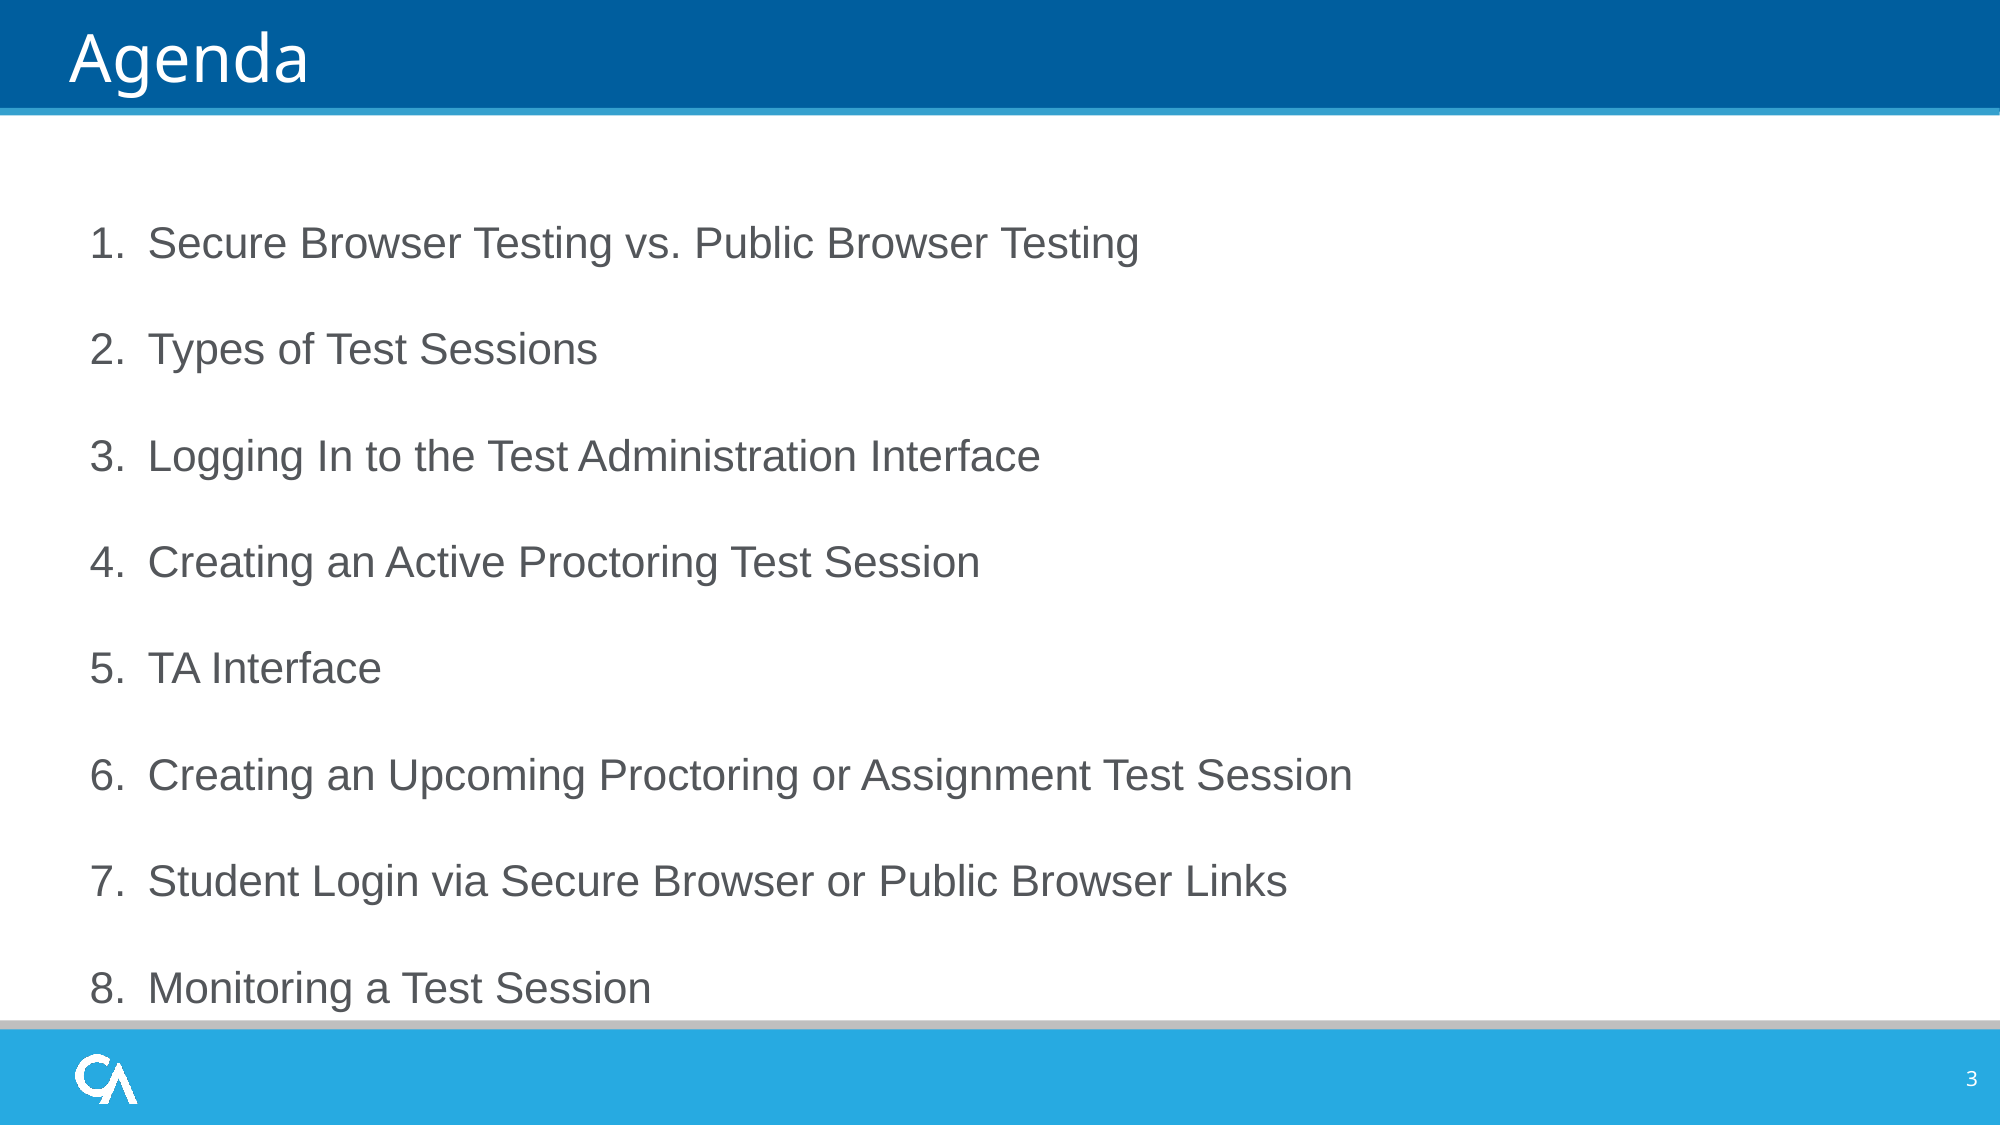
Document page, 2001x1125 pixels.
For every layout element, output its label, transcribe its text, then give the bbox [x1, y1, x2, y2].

slide_number 3 [1877, 1057, 1993, 1103]
list Secure Browser Testing vs. Public Browser Testing Types of Test Sessions Logging In to the Test Administration Interface Creating an Active Proctoring Test Session TA Interface Creating an Upcoming Proctoring or Assignment Test Session Student Login via Secure Browser or Public Browser Links Monitoring a Test Session [75, 160, 1935, 1013]
title Agenda [69, 10, 1935, 96]
picture [75, 1054, 138, 1104]
